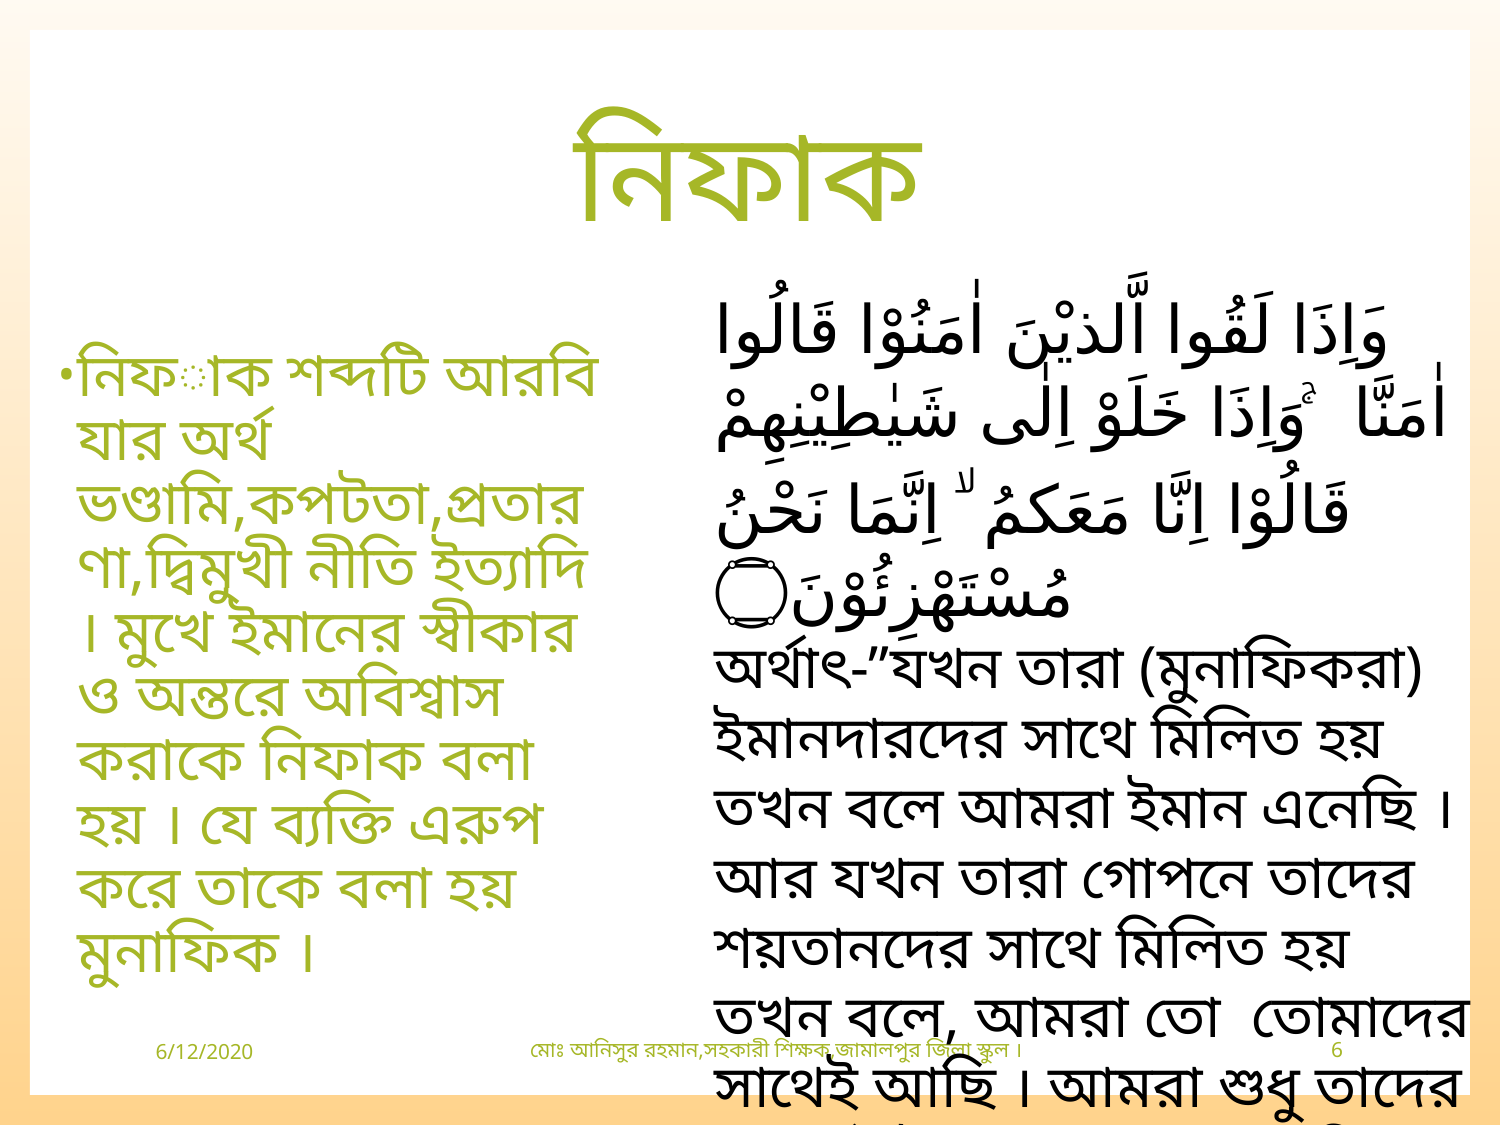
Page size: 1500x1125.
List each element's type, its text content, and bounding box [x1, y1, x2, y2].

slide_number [140, 1020, 428, 1081]
slide_number 6 [1147, 1020, 1358, 1081]
text_box وَاِذَا لَقُوا اَّلذيْنَ اٰمَنُوْا قَالُوا اٰمَنَّا ۚوَاِذَا خَلَوْ اِلٰى شَيٰطِيْنِهِمْ قَالُوْا اِنَّا مَعَكمُ ۙ اِنَّمَا نَحْنُ مُسْتَهْزِئُوْنَ۝ অর্থাৎ-”যখন তারা (মুনাফিকরা) ইমানদারদের সাথে মিলিত হয় তখন বলে আমরা ইমান এনেছি । আর যখন তারা গোপনে তাদের শয়তানদের সাথে মিলিত হয় তখন বলে, আমরা তো তোমাদের সাথেই আছি । আমরা শুধু তাদের সাথে ঠাট্রা-তামাশা করে থাকি ।” (সূরা আল-বাকারা,আয়াত ১৪) [699, 262, 1492, 1125]
footer মোঃ আনিসুর রহমান,সহকারী শিক্ষক,জামালপুর জিলা স্কুল । [485, 1020, 1067, 1081]
title নিফাক [140, 99, 1356, 263]
list নিফাক শব্দটি আরবি যার অর্থ ভণ্ডামি,কপটতা,প্রতারণা,দ্বিমুখী নীতি ইত্যাদি । মুখে ইমানের স্বীকার ও অন্তরে অবিশ্বাস করাকে নিফাক বলা হয় । যে ব্যক্তি এরুপ করে তাকে বলা হয় মুনাফিক । [37, 337, 623, 998]
